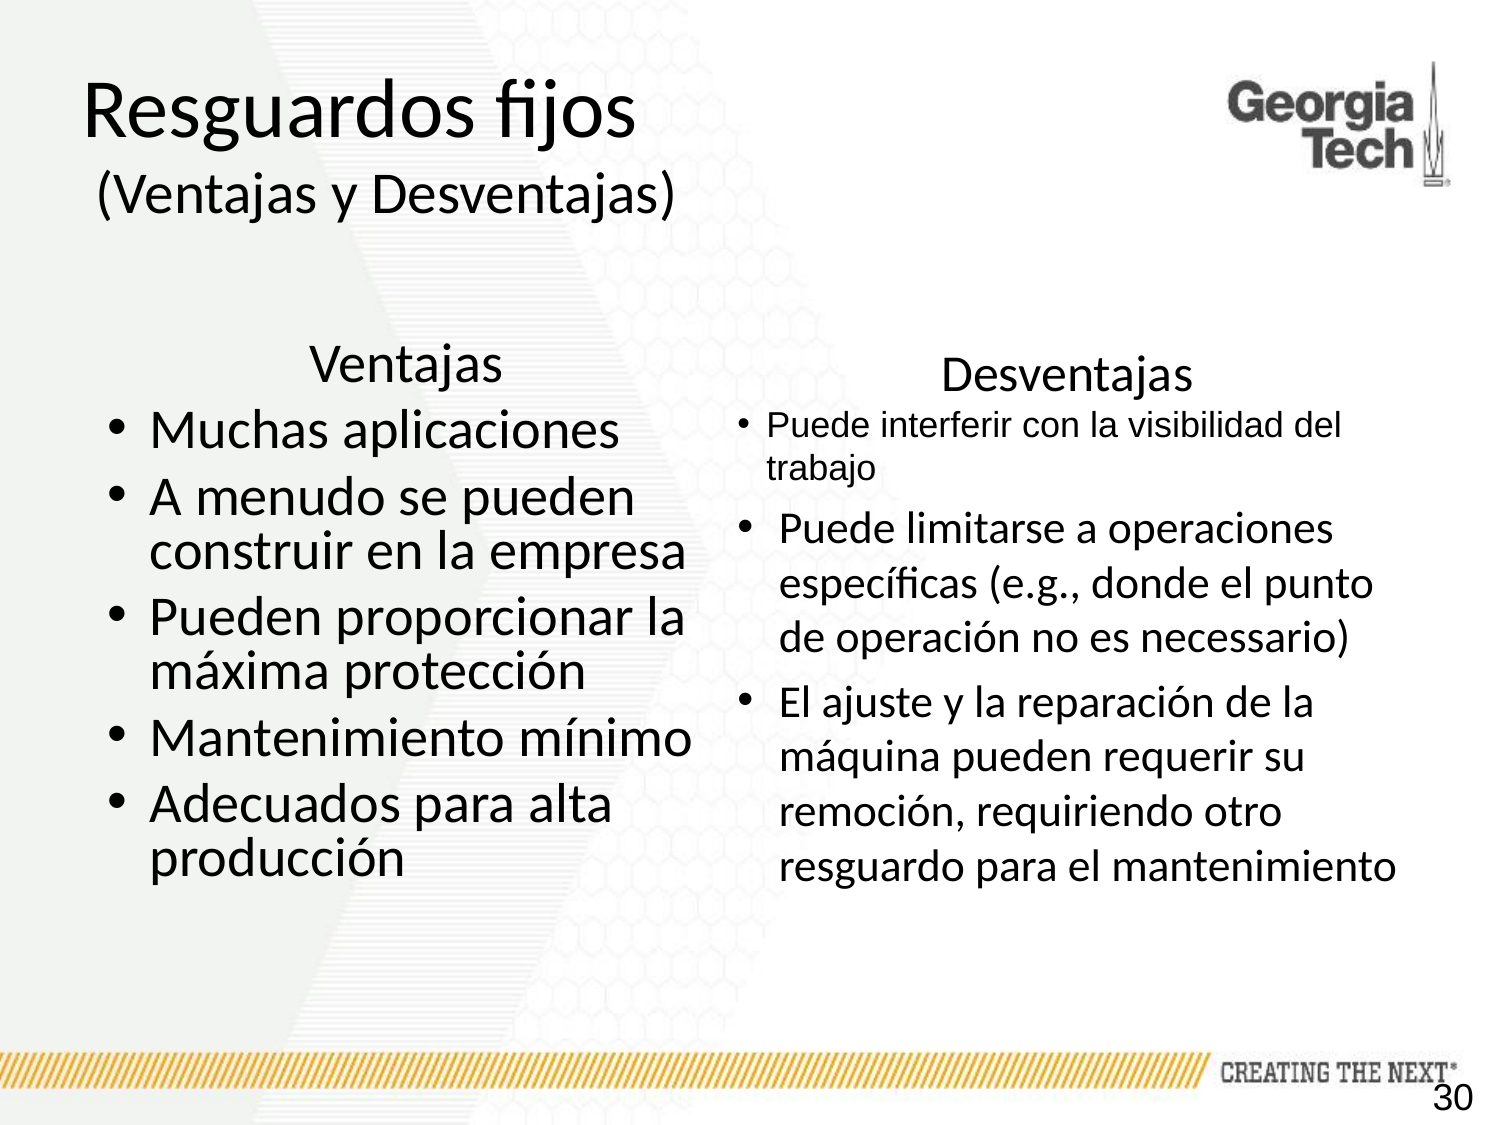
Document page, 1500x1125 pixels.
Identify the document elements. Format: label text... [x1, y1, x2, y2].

title Resguardos fijos (Ventajas y Desventajas) [74, 44, 1163, 234]
list Ventajas Muchas aplicaciones A menudo se pueden construir en la empresa Pueden proporcionar la máxima protección Mantenimiento mínimo Adecuados para alta producción [99, 331, 713, 951]
text_box Desventajas Puede interferir con la visibilidad del trabajo Puede limitarse a operaciones específicas (e.g., donde el punto de operación no es necessario) El ajuste y la reparación de la máquina pueden requerir su remoción, requiriendo otro resguardo para el mantenimiento [729, 331, 1405, 950]
picture [0, 0, 1500, 1125]
slide_number 30 [1424, 1064, 1485, 1124]
